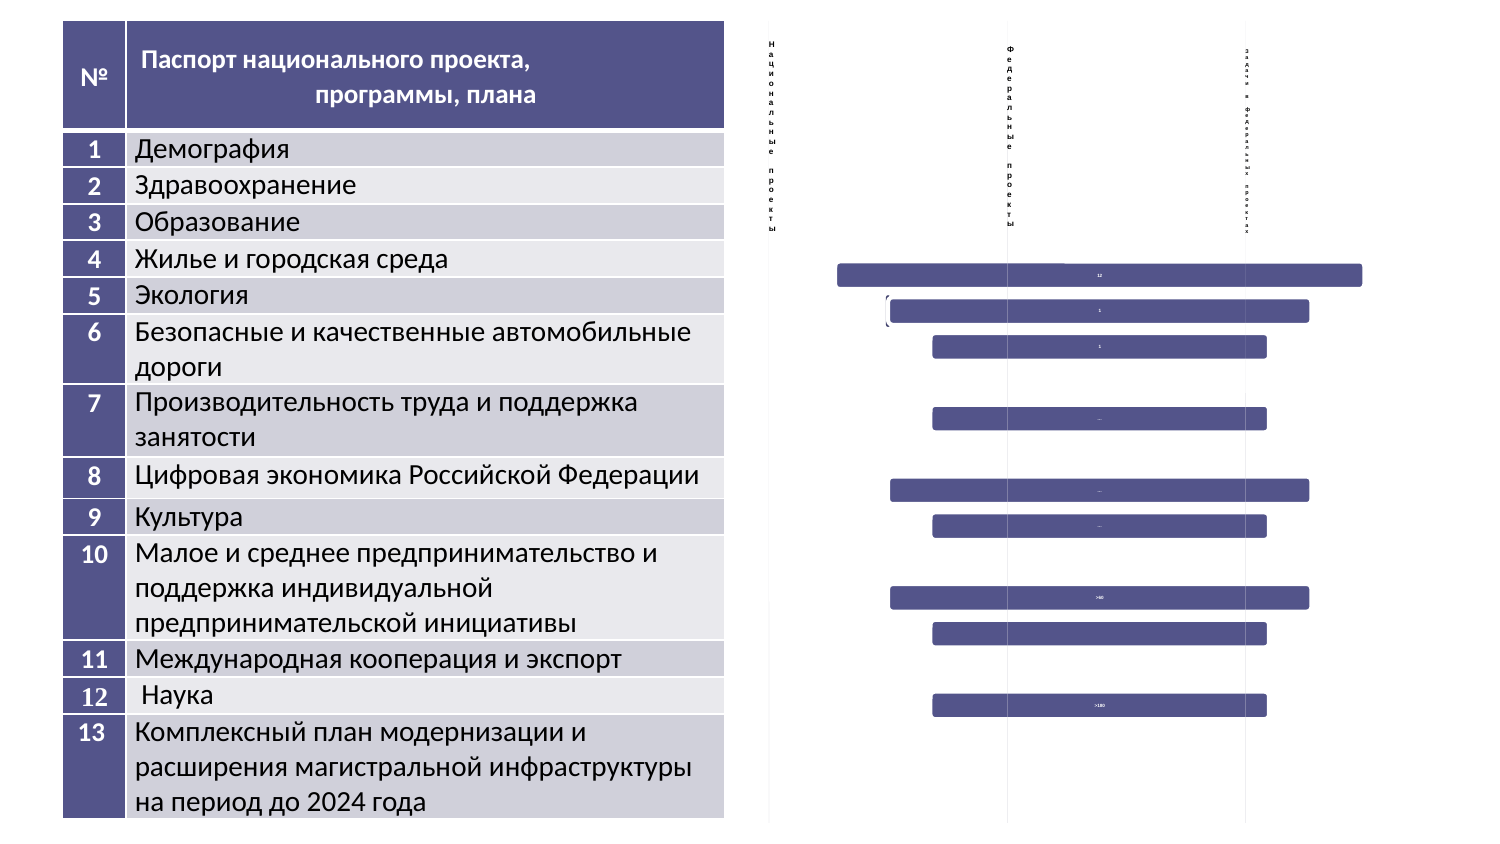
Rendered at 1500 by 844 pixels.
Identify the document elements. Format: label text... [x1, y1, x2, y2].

table_cell Цифровая экономика Российской Федерации [127, 458, 724, 498]
table_cell Жилье и городская среда [127, 241, 724, 276]
table_cell 4 [63, 241, 125, 276]
table_cell 6 [63, 315, 125, 383]
table_cell Международная кооперация и экспорт [127, 641, 724, 676]
table_cell 12 [63, 678, 125, 713]
table_cell Производительность труда и поддержка занятости [127, 385, 724, 456]
table_cell Безопасные и качественные автомобильные дороги [127, 315, 724, 383]
table_cell 13 [63, 715, 125, 818]
table_cell 2 [63, 168, 125, 203]
table_cell 11 [63, 641, 125, 676]
table_cell Малое и среднее предпринимательство и поддержка индивидуальной предпринимательской инициативы [127, 536, 724, 639]
table_cell 10 [63, 536, 125, 639]
table_cell 9 [63, 499, 125, 534]
table_cell Здравоохранение [127, 168, 724, 203]
table_cell 3 [63, 205, 125, 239]
table_cell Наука [127, 678, 724, 713]
table_cell Комплексный план модернизации и расширения магистральной инфраструктуры на период до 2024 года [127, 715, 724, 818]
table_cell Экология [127, 278, 724, 313]
table_cell Демография [127, 133, 724, 166]
table_cell 8 [63, 458, 125, 498]
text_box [768, 20, 1445, 824]
table_cell 5 [63, 278, 125, 313]
table_header № [63, 21, 125, 128]
table_header Паспорт национального проекта, программы, плана [127, 21, 724, 128]
table_cell Образование [127, 205, 724, 239]
table_cell 1 [63, 133, 125, 166]
table_cell Культура [127, 499, 724, 534]
table_cell 7 [63, 385, 125, 456]
